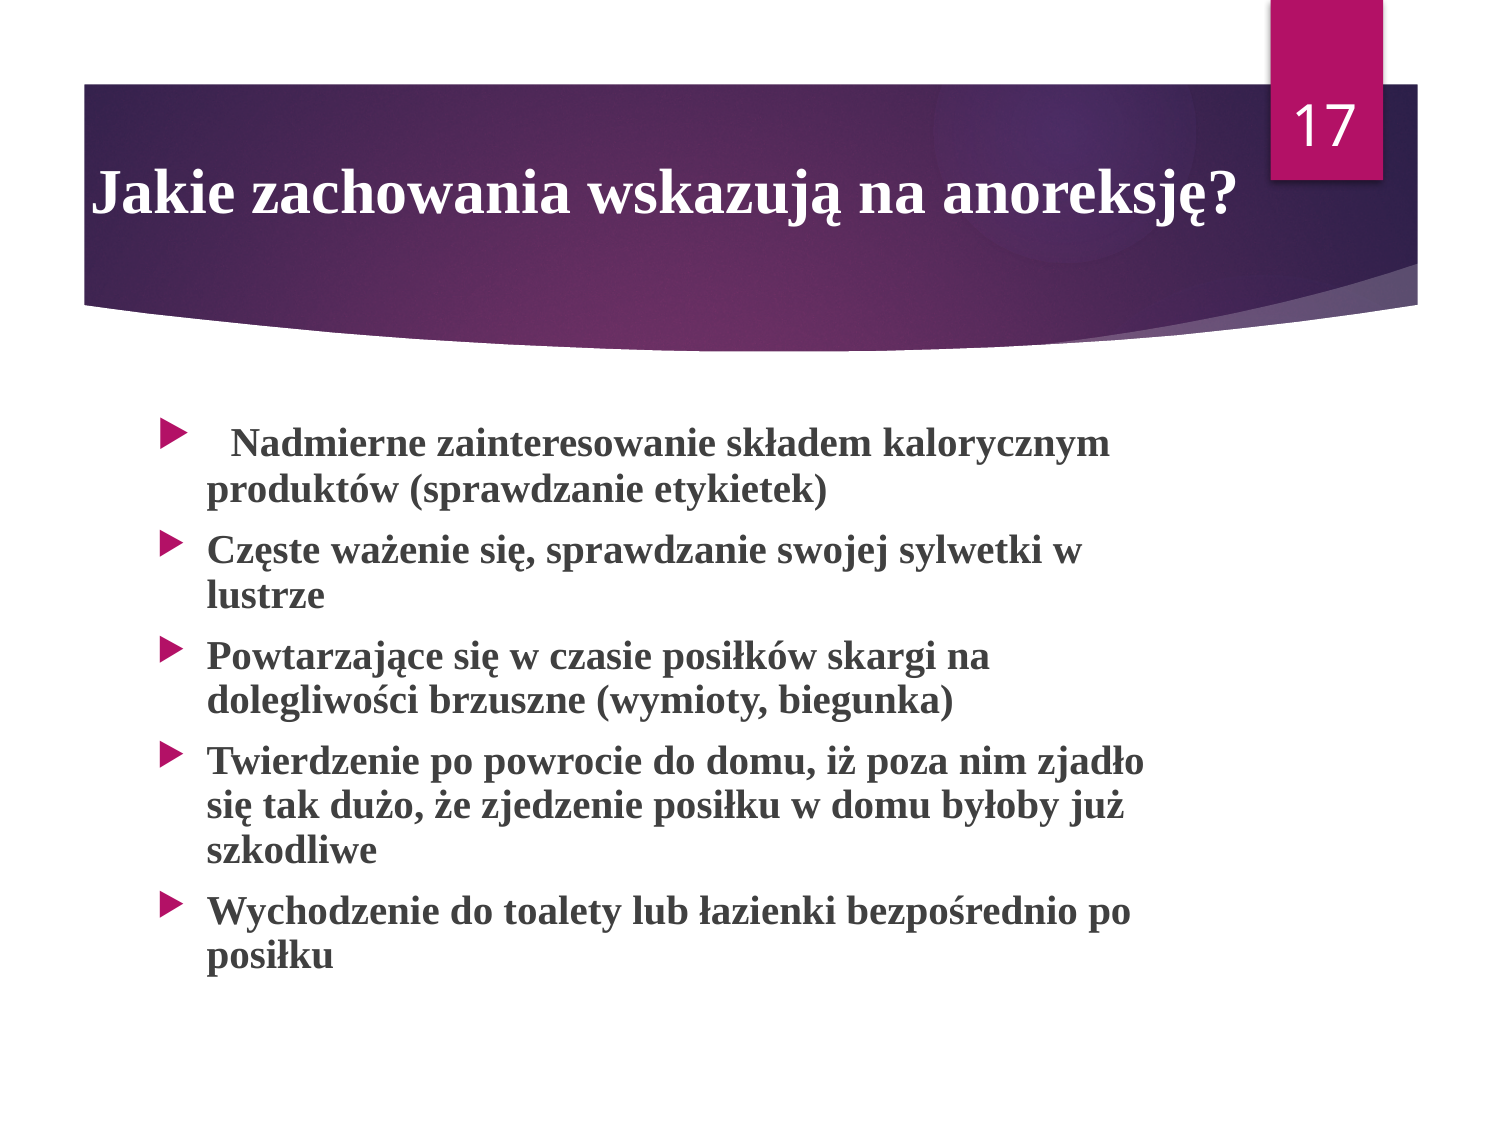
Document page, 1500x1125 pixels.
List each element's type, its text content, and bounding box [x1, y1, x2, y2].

slide_number 17 [1259, 48, 1390, 175]
list Nadmierne zainteresowanie składem kalorycznym produktów (sprawdzanie etykietek) Częste ważenie się, sprawdzanie swojej sylwetki w lustrze Powtarzające się w czasie posiłków skargi na dolegliwości brzuszne (wymioty, biegunka) Twierdzenie po powrocie do domu, iż poza nim zjadło się tak dużo, że zjedzenie posiłku w domu byłoby już szkodliwe Wychodzenie do toalety lub łazienki bezpośrednio po posiłku [141, 408, 1183, 988]
title Jakie zachowania wskazują na anoreksję? [75, 142, 1425, 235]
